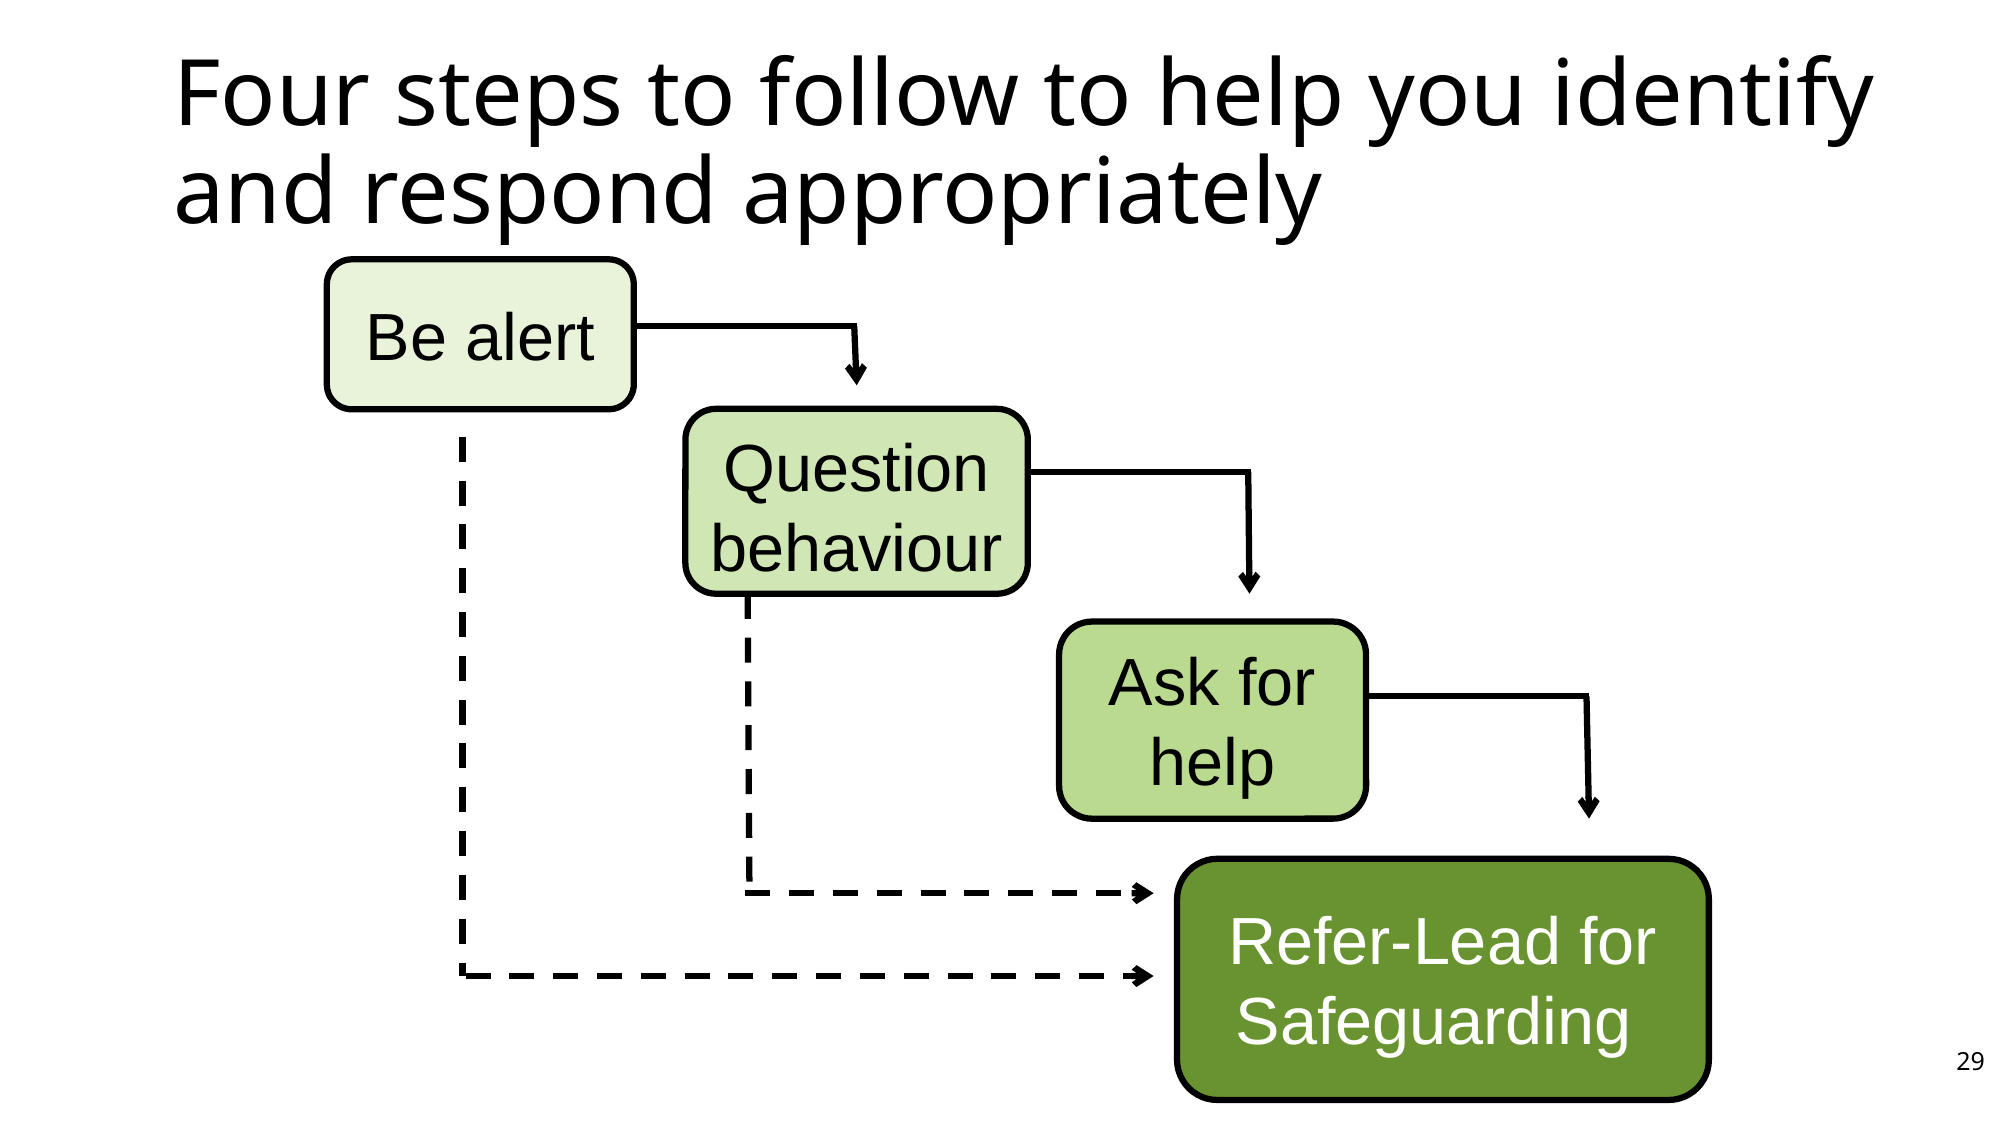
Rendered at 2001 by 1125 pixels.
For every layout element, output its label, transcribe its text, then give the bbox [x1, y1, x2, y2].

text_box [326, 259, 1709, 1100]
title Four steps to follow to help you identify and respond appropriately [158, 32, 1898, 258]
text_box [1599, 37, 1631, 88]
slide_number 29 [1709, 1025, 2000, 1100]
